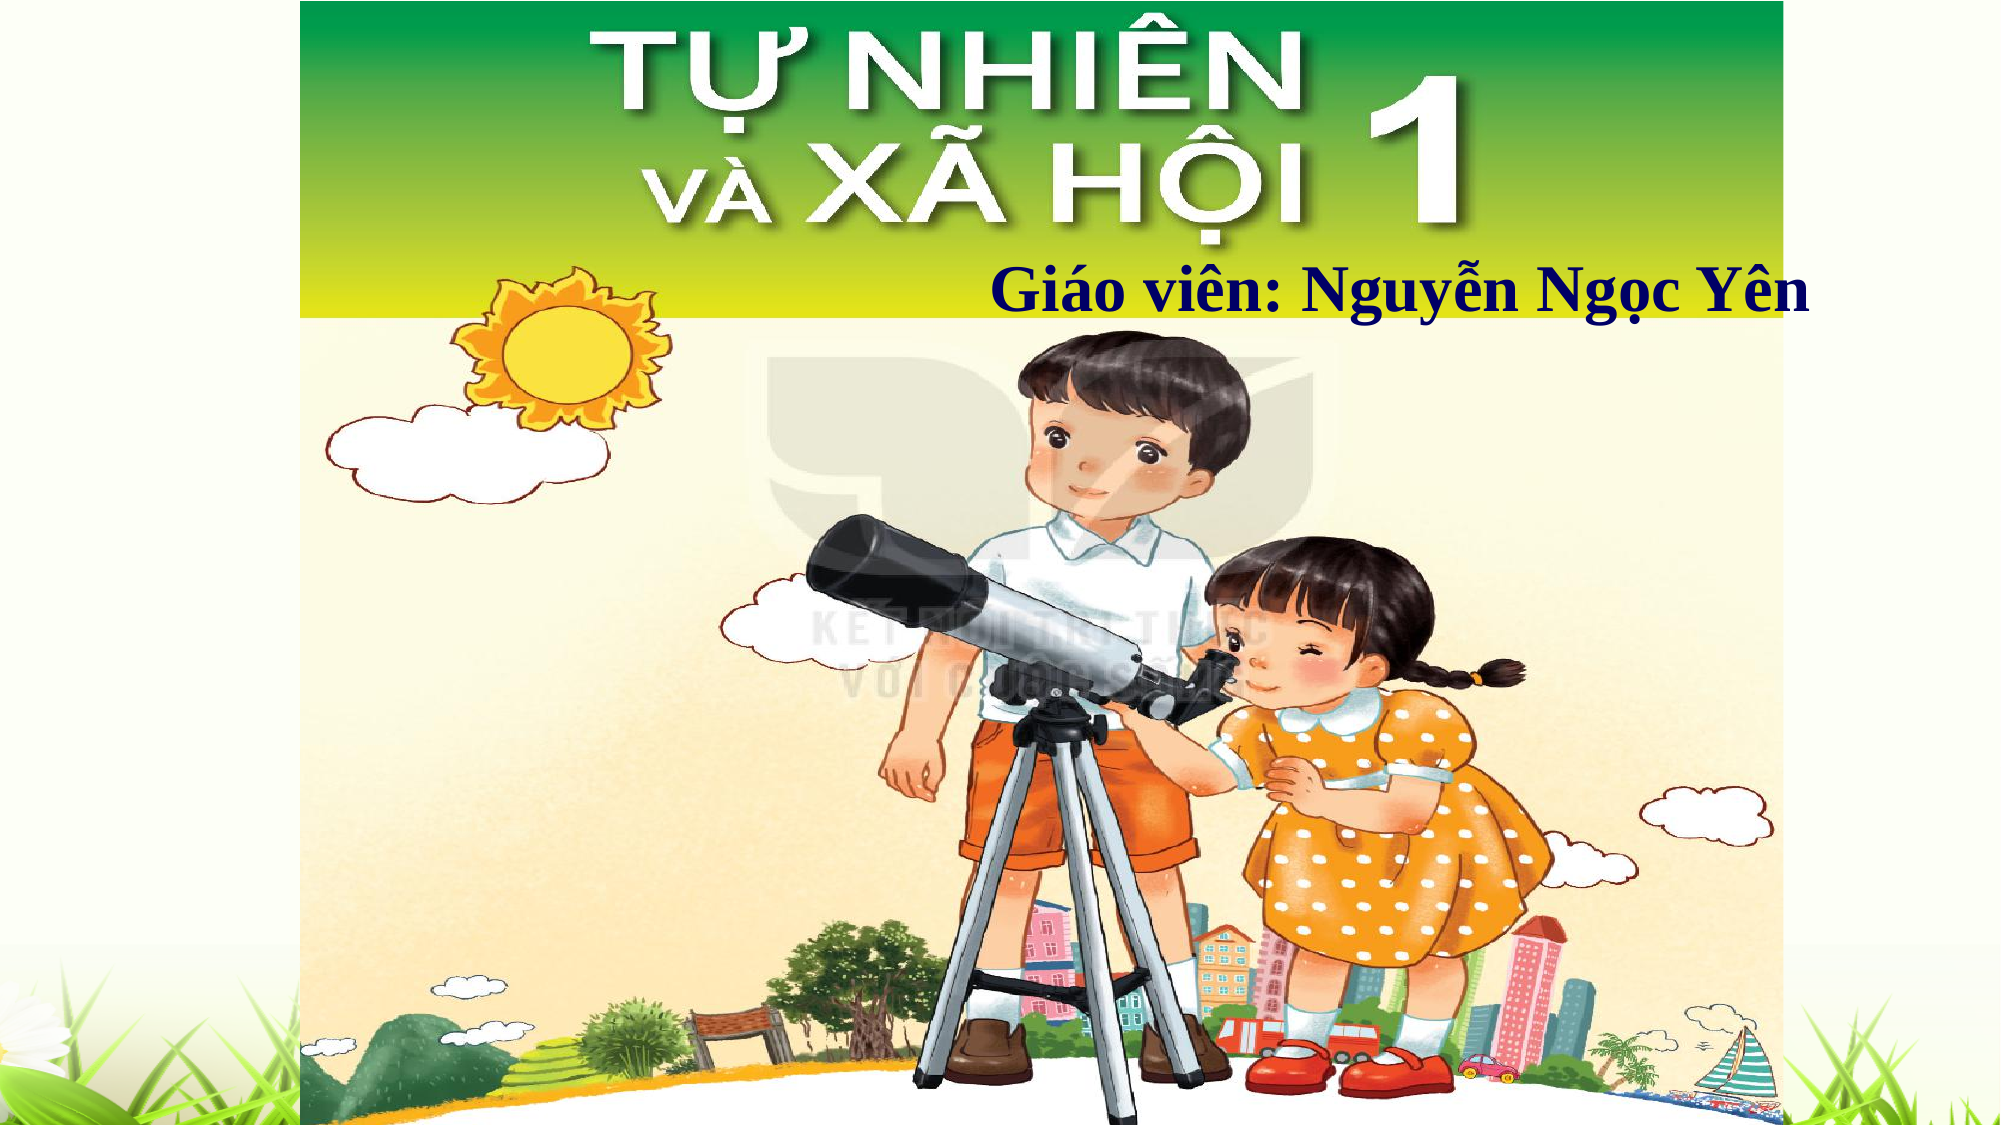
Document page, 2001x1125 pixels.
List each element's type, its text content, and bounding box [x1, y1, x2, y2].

picture [0, 0, 2001, 1125]
text_box Giáo viên: Nguyễn Ngọc Yên [1788, 253, 1882, 385]
